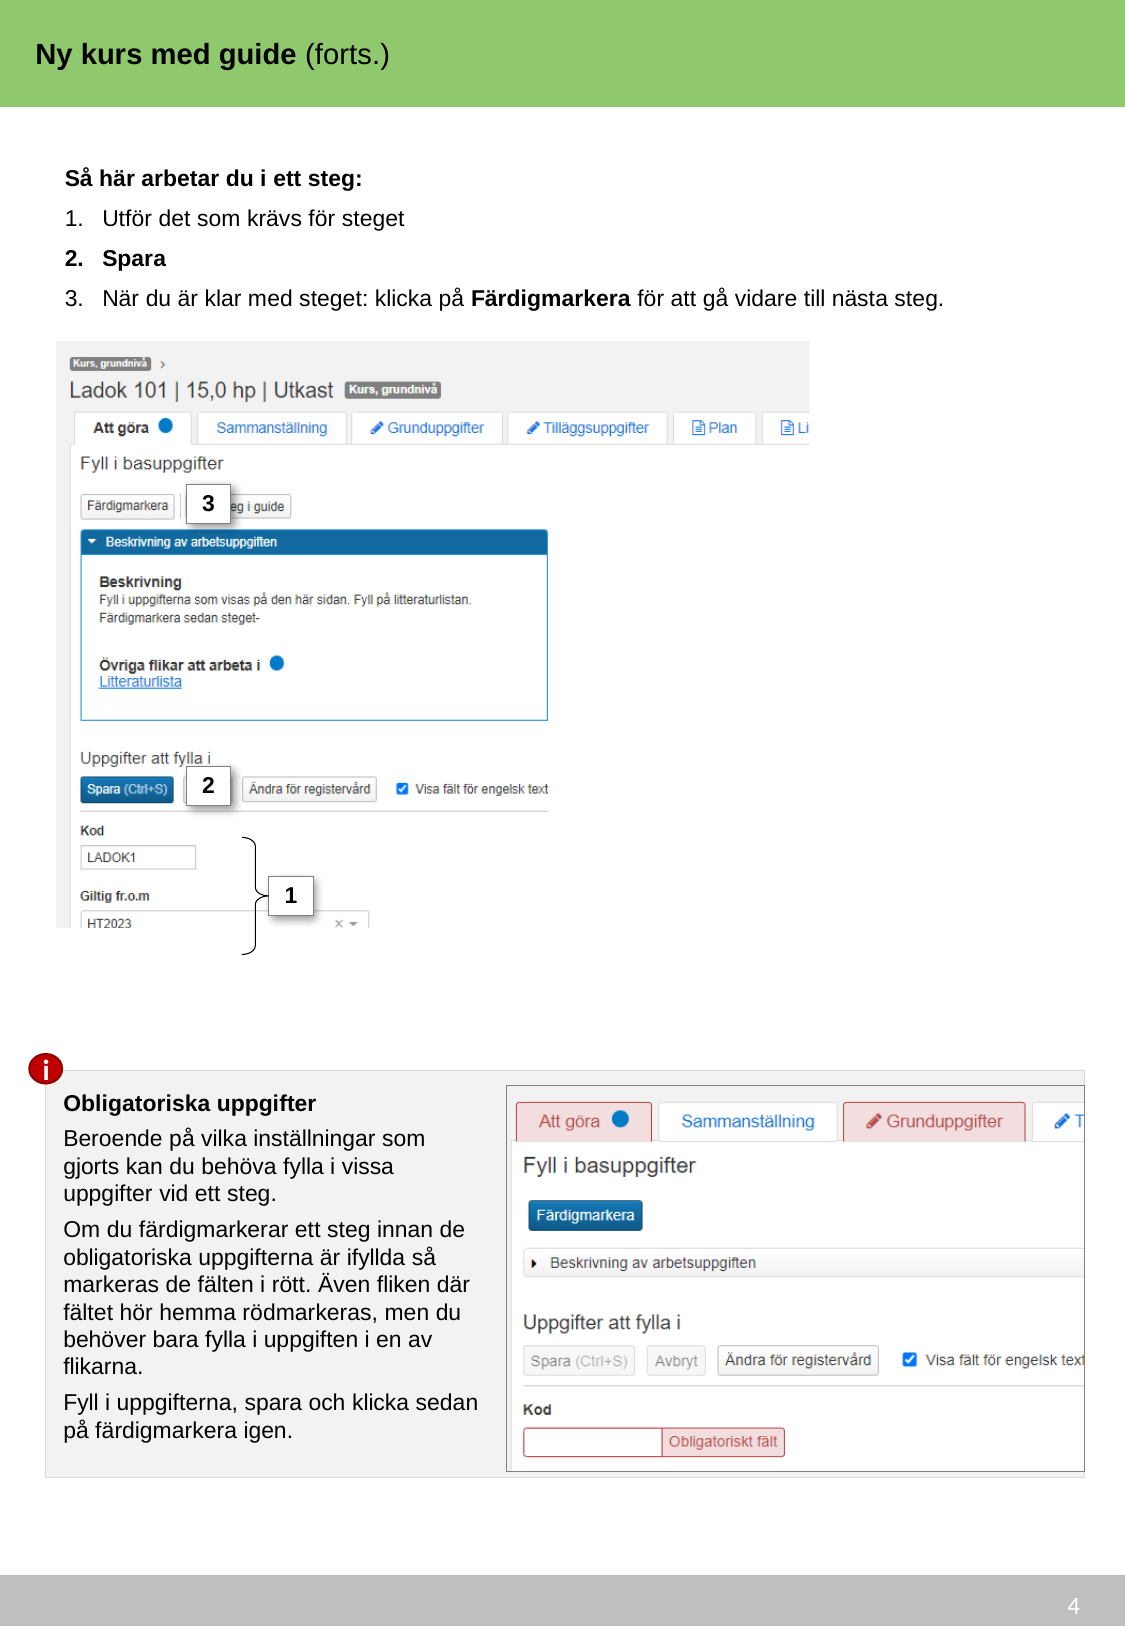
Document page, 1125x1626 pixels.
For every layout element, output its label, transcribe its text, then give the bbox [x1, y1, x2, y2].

text_box Obligatoriska uppgifter Beroende på vilka inställningar som gjorts kan du behöva fylla i vissa uppgifter vid ett steg. Om du färdigmarkerar ett steg innan de obligatoriska uppgifterna är ifyllda så markeras de fälten i rött. Även fliken där fältet hör hemma rödmarkeras, men du behöver bara fylla i uppgiften i en av flikarna. Fyll i uppgifterna, spara och klicka sedan på färdigmarkera igen. [45, 1070, 1085, 1478]
slide_number 4 [842, 1576, 1096, 1625]
title Ny kurs med guide (forts.) [0, 0, 1125, 107]
text_box [241, 928, 256, 956]
picture [506, 1085, 1085, 1472]
picture [56, 341, 810, 928]
text_box i [28, 1052, 64, 1085]
list Så här arbetar du i ett steg: Utför det som krävs för steget Spara När du är klar med steget: klicka på Färdigmarkera för att gå vidare till nästa steg. [50, 155, 1002, 361]
